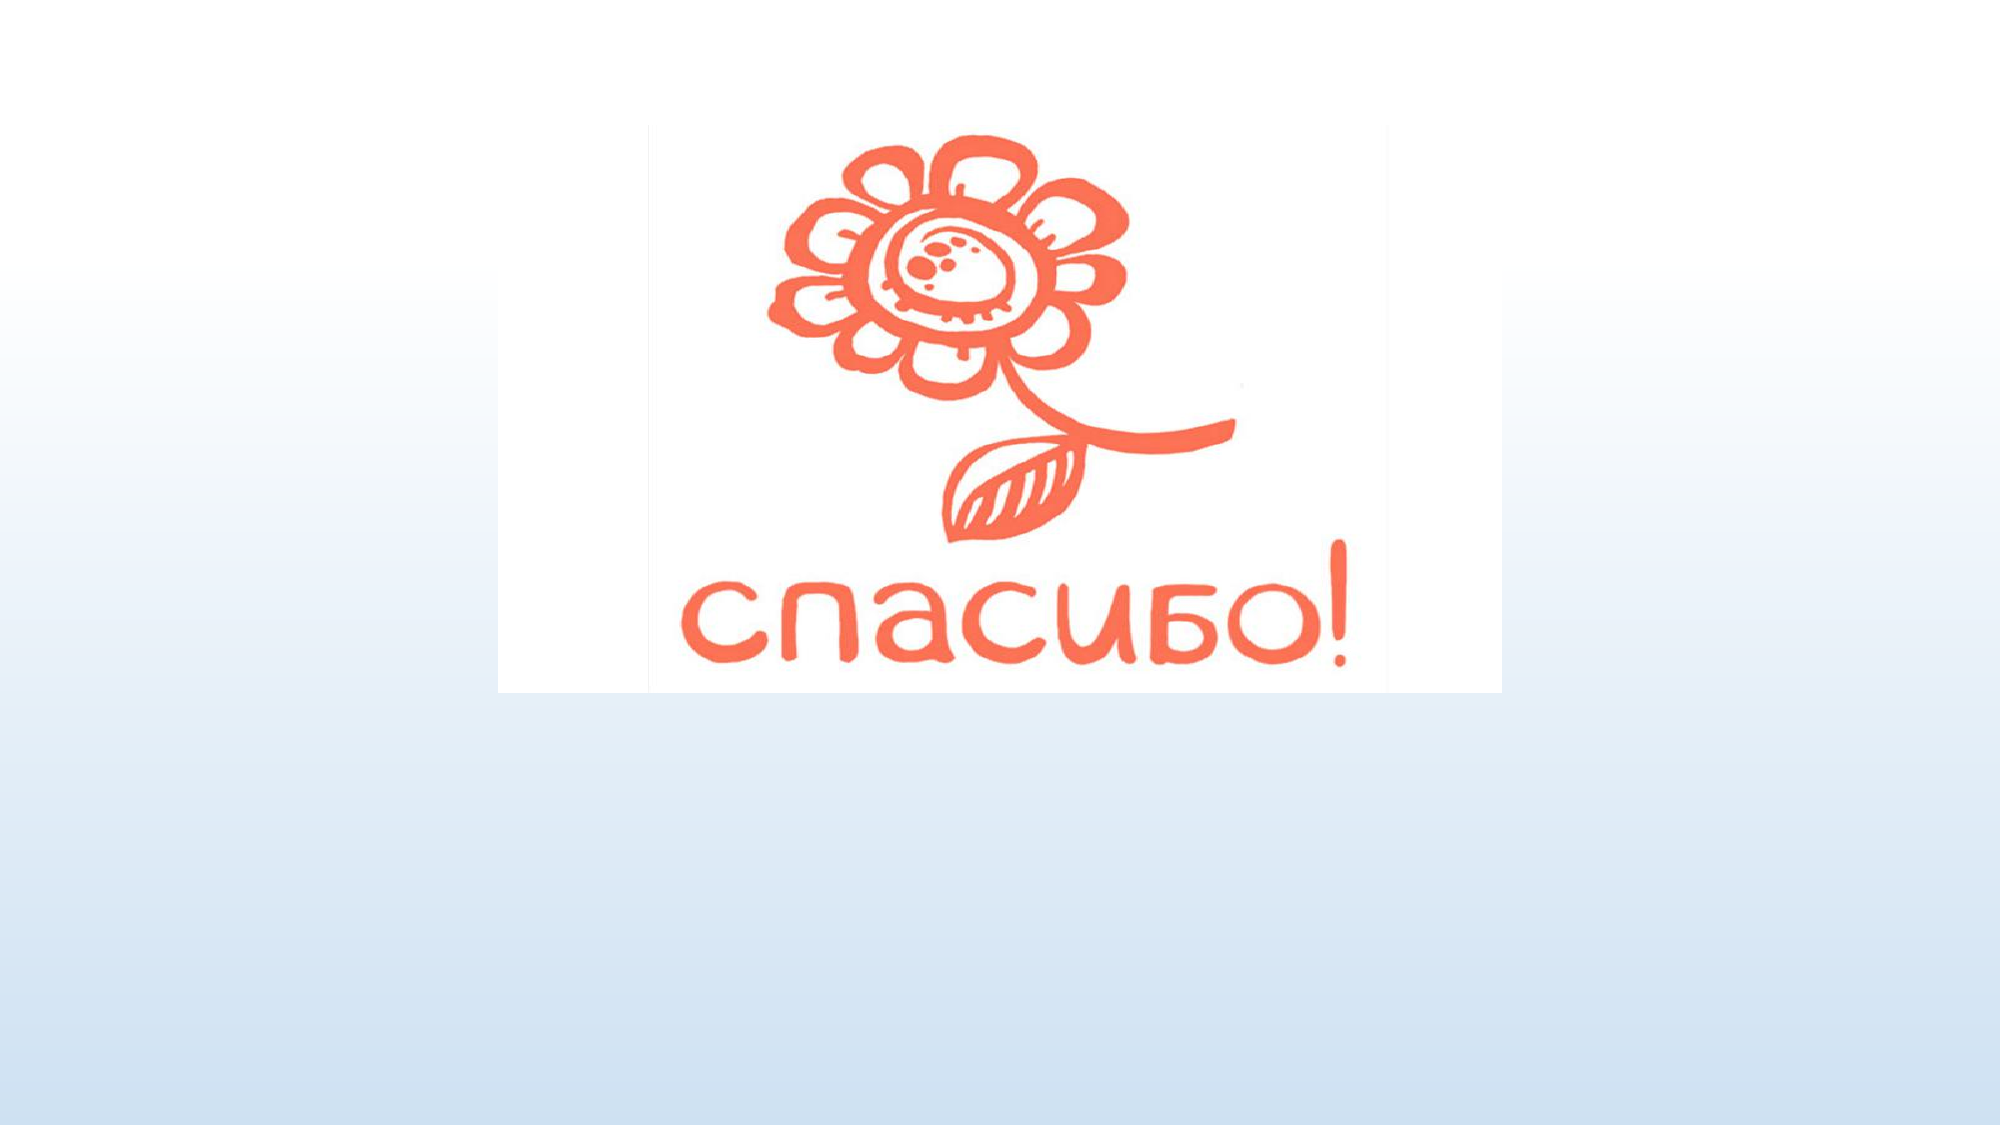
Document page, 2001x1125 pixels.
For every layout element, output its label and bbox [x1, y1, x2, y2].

picture [498, 125, 1502, 694]
